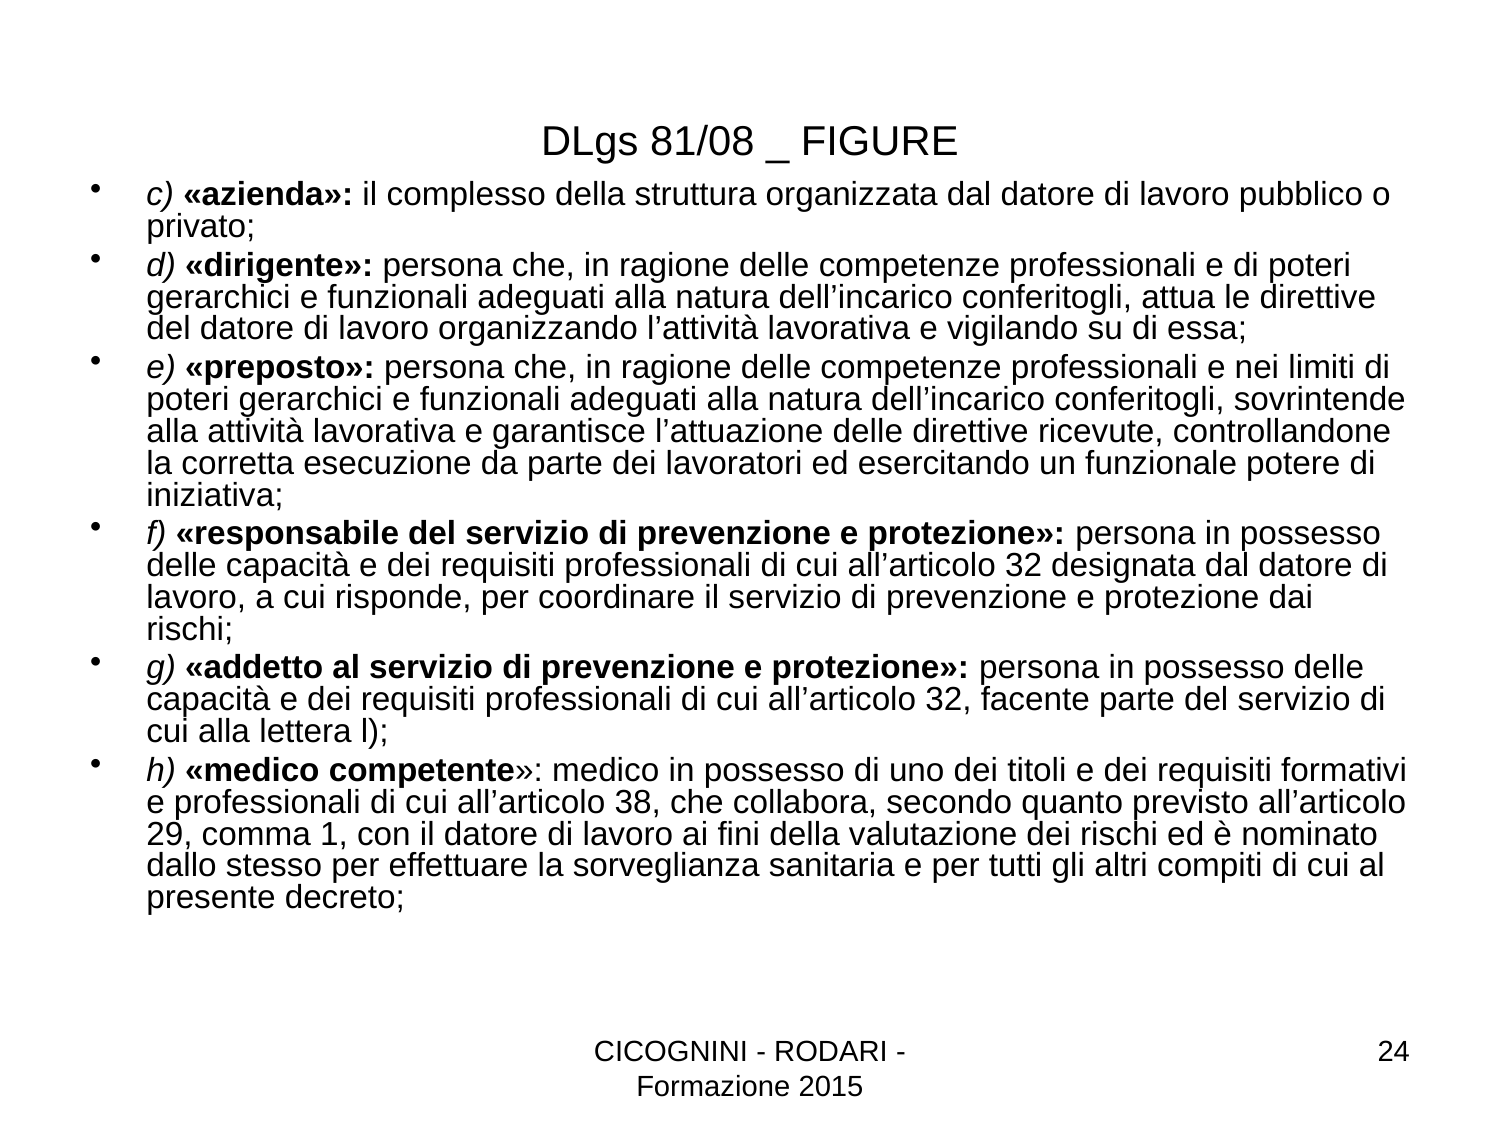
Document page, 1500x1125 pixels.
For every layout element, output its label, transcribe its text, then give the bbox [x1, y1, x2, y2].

list c) «azienda»: il complesso della struttura organizzata dal datore di lavoro pubblico o privato; d) «dirigente»: persona che, in ragione delle competenze professionali e di poteri gerarchici e funzionali adeguati alla natura dell’incarico conferitogli, attua le direttive del datore di lavoro organizzando l’attività lavorativa e vigilando su di essa; e) «preposto»: persona che, in ragione delle competenze professionali e nei limiti di poteri gerarchici e funzionali adeguati alla natura dell’incarico conferitogli, sovrintende alla attività lavorativa e garantisce l’attuazione delle direttive ricevute, controllandone la corretta esecuzione da parte dei lavoratori ed esercitando un funzionale potere di iniziativa; f) «responsabile del servizio di prevenzione e protezione»: persona in possesso delle capacità e dei requisiti professionali di cui all’articolo 32 designata dal datore di lavoro, a cui risponde, per coordinare il servizio di prevenzione e protezione dai rischi; g) «addetto al servizio di prevenzione e protezione»: persona in possesso delle capacità e dei requisiti professionali di cui all’articolo 32, facente parte del servizio di cui alla lettera l); h) «medico competente»: medico in possesso di uno dei titoli e dei requisiti formativi e professionali di cui all’articolo 38, che collabora, secondo quanto previsto all’articolo 29, comma 1, con il datore di lavoro ai fini della valutazione dei rischi ed è nominato dallo stesso per effettuare la sorveglianza sanitaria e per tutti gli altri compiti di cui al presente decreto; [74, 172, 1426, 941]
slide_number 24 [1074, 1024, 1426, 1103]
footer CICOGNINI - RODARI - Formazione 2015 [512, 1024, 988, 1103]
title DLgs 81/08 _ FIGURE [74, 44, 1426, 172]
